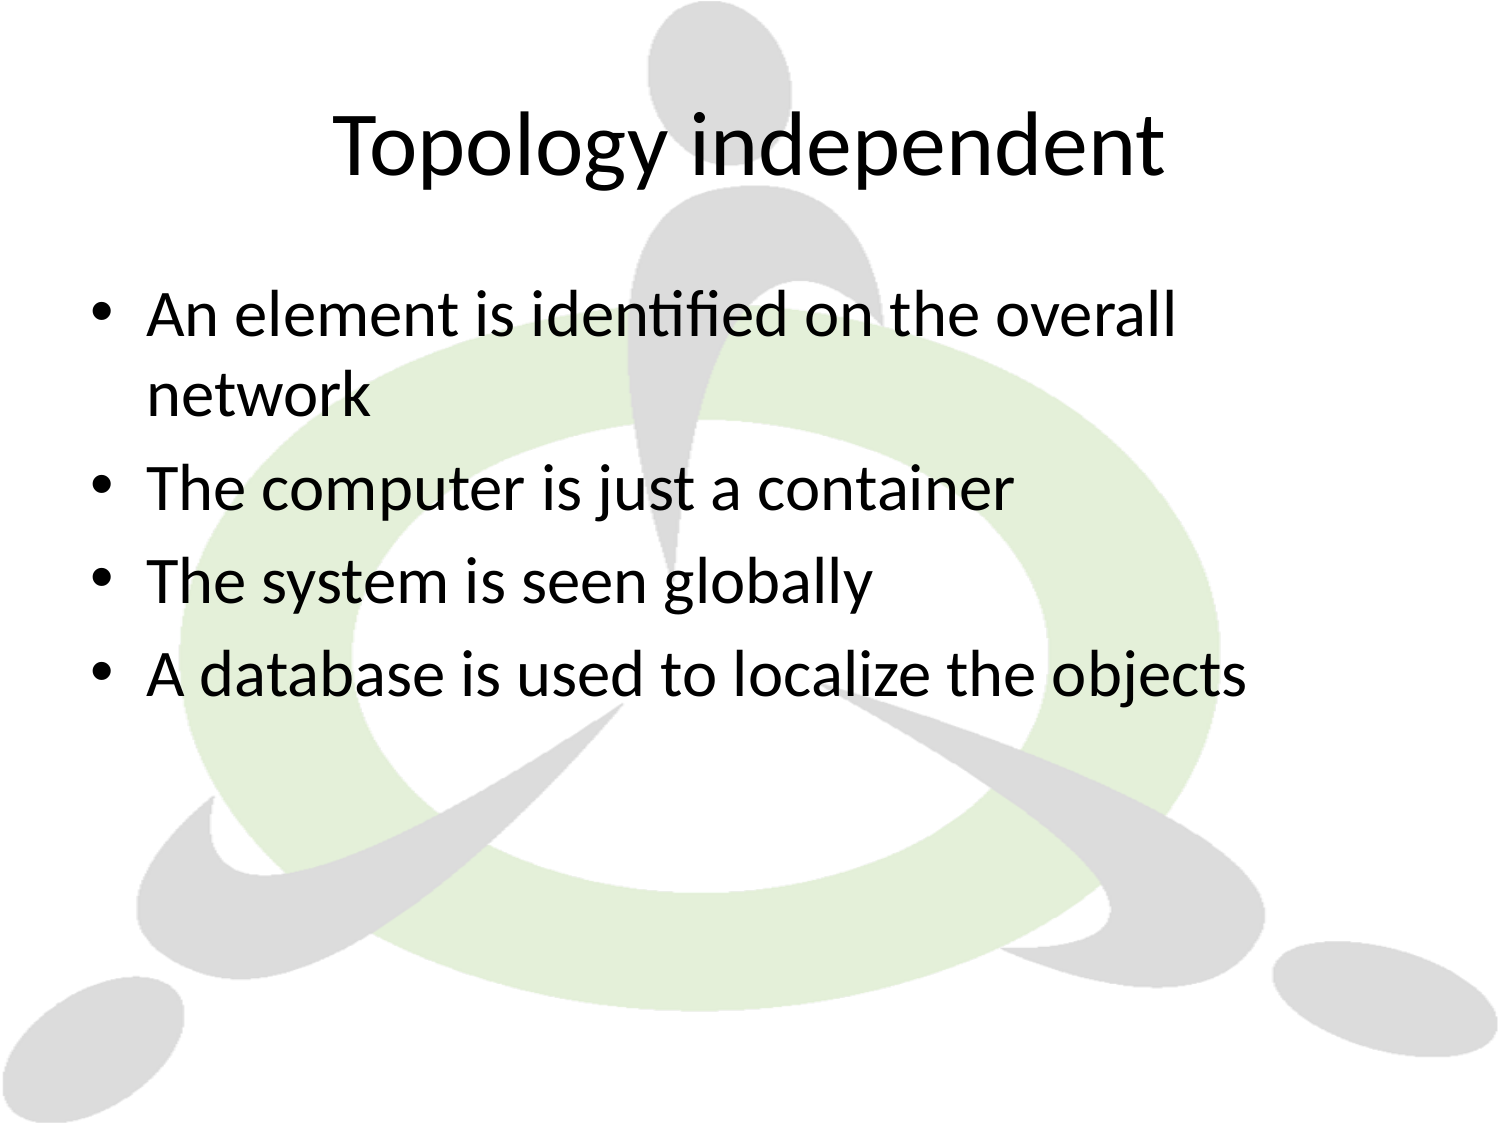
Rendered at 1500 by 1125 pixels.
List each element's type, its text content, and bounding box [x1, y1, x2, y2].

picture [0, 0, 1500, 1125]
title Topology independent [75, 45, 1425, 233]
list An element is identified on the overall network The computer is just a container The system is seen globally A database is used to localize the objects [75, 262, 1425, 1005]
